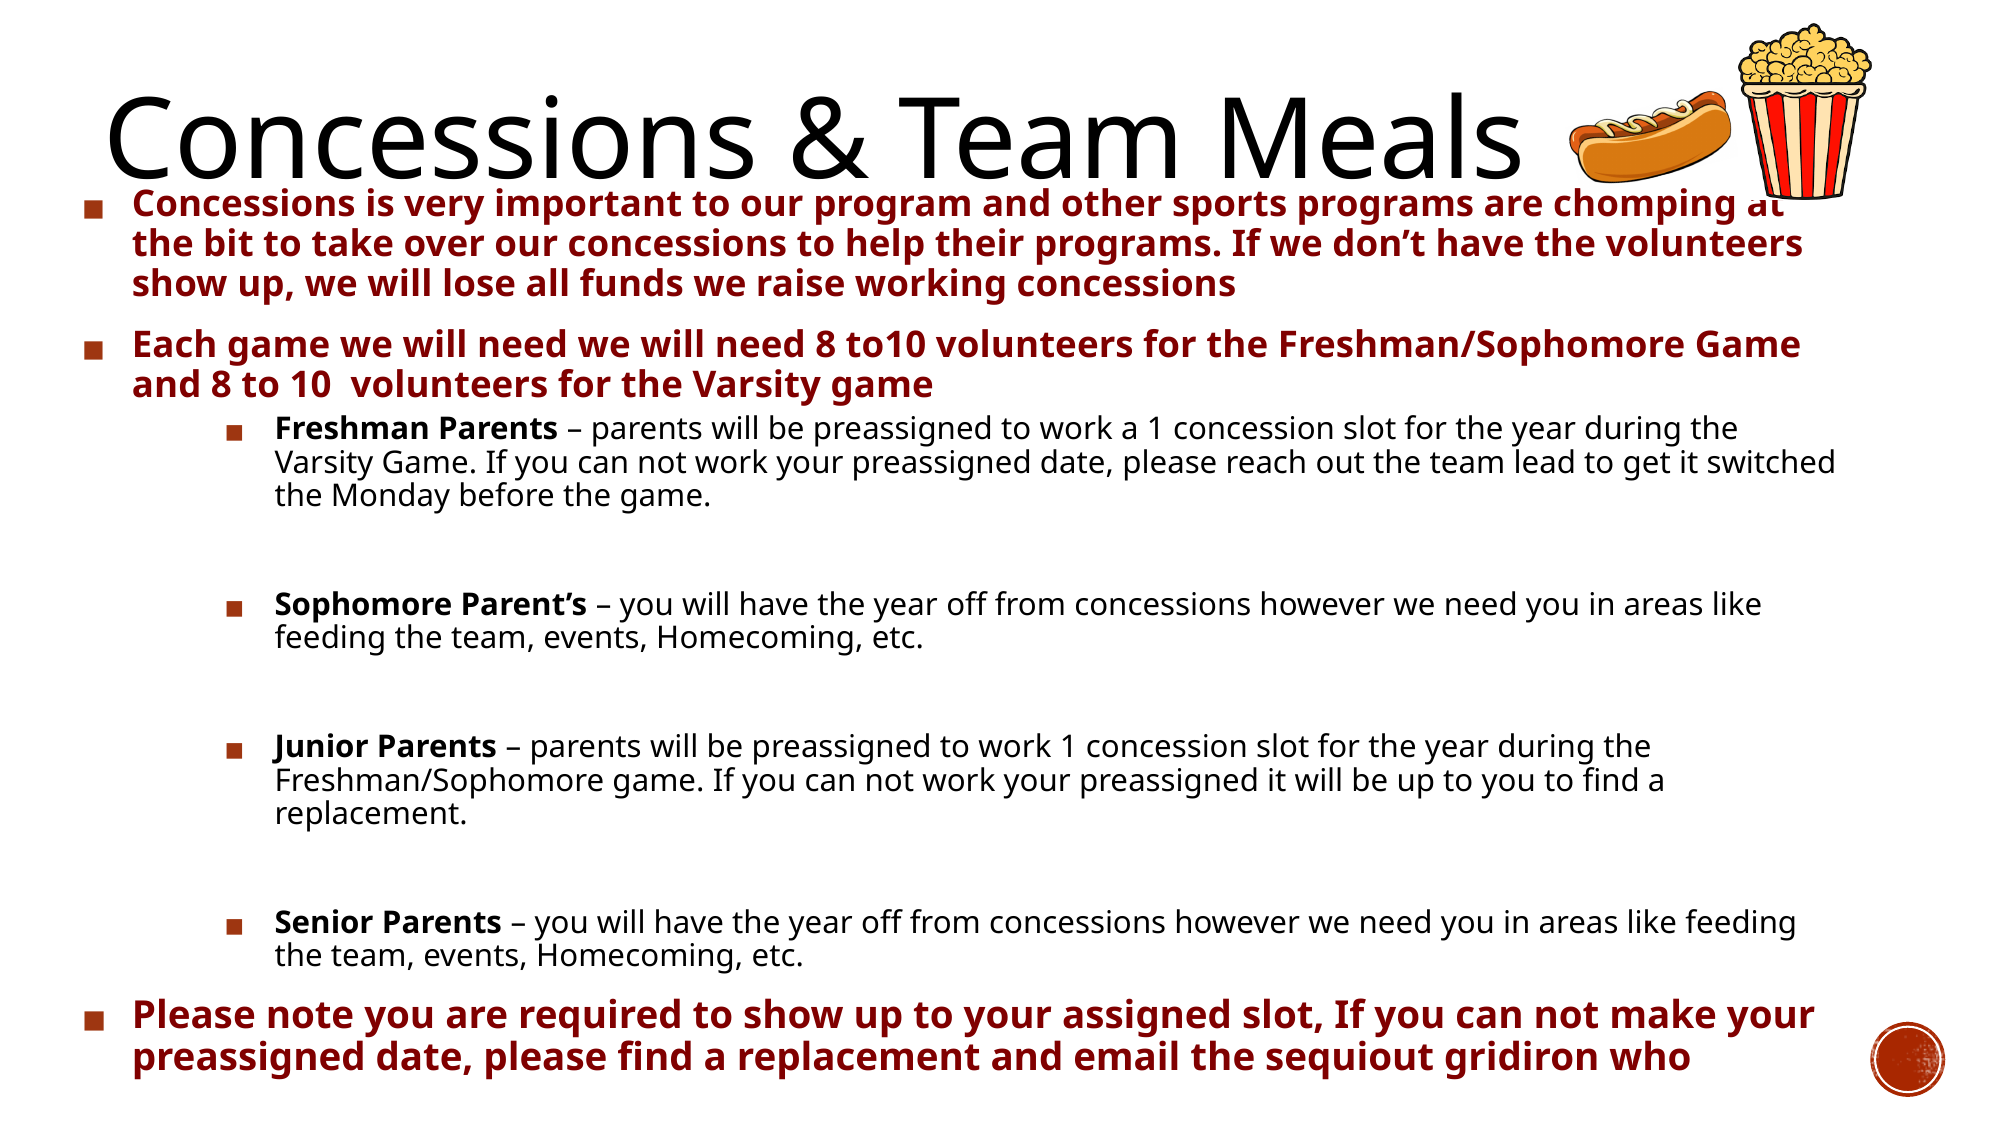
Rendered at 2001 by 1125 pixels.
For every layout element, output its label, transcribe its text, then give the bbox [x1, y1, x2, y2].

picture [1566, 23, 1872, 200]
picture [1870, 1021, 1946, 1097]
list Concessions is very important to our program and other sports programs are chomping at the bit to take over our concessions to help their programs. If we don’t have the volunteers show up, we will lose all funds we raise working concessions Each game we will need we will need 8 to10 volunteers for the Freshman/Sophomore Game and 8 to 10 volunteers for the Varsity game Freshman Parents – parents will be preassigned to work a 1 concession slot for the year during the Varsity Game. If you can not work your preassigned date, please reach out the team lead to get it switched the Monday before the game. Sophomore Parent’s – you will have the year off from concessions however we need you in areas like feeding the team, events, Homecoming, etc. Junior Parents – parents will be preassigned to work 1 concession slot for the year during the Freshman/Sophomore game. If you can not work your preassigned it will be up to you to find a replacement. Senior Parents – you will have the year off from concessions however we need you in areas like feeding the team, events, Homecoming, etc. Please note you are required to show up to your assigned slot, If you can not make your preassigned date, please find a replacement and email the sequiout gridiron who [45, 177, 1859, 1087]
title Concessions & Team Meals [88, 9, 1739, 177]
